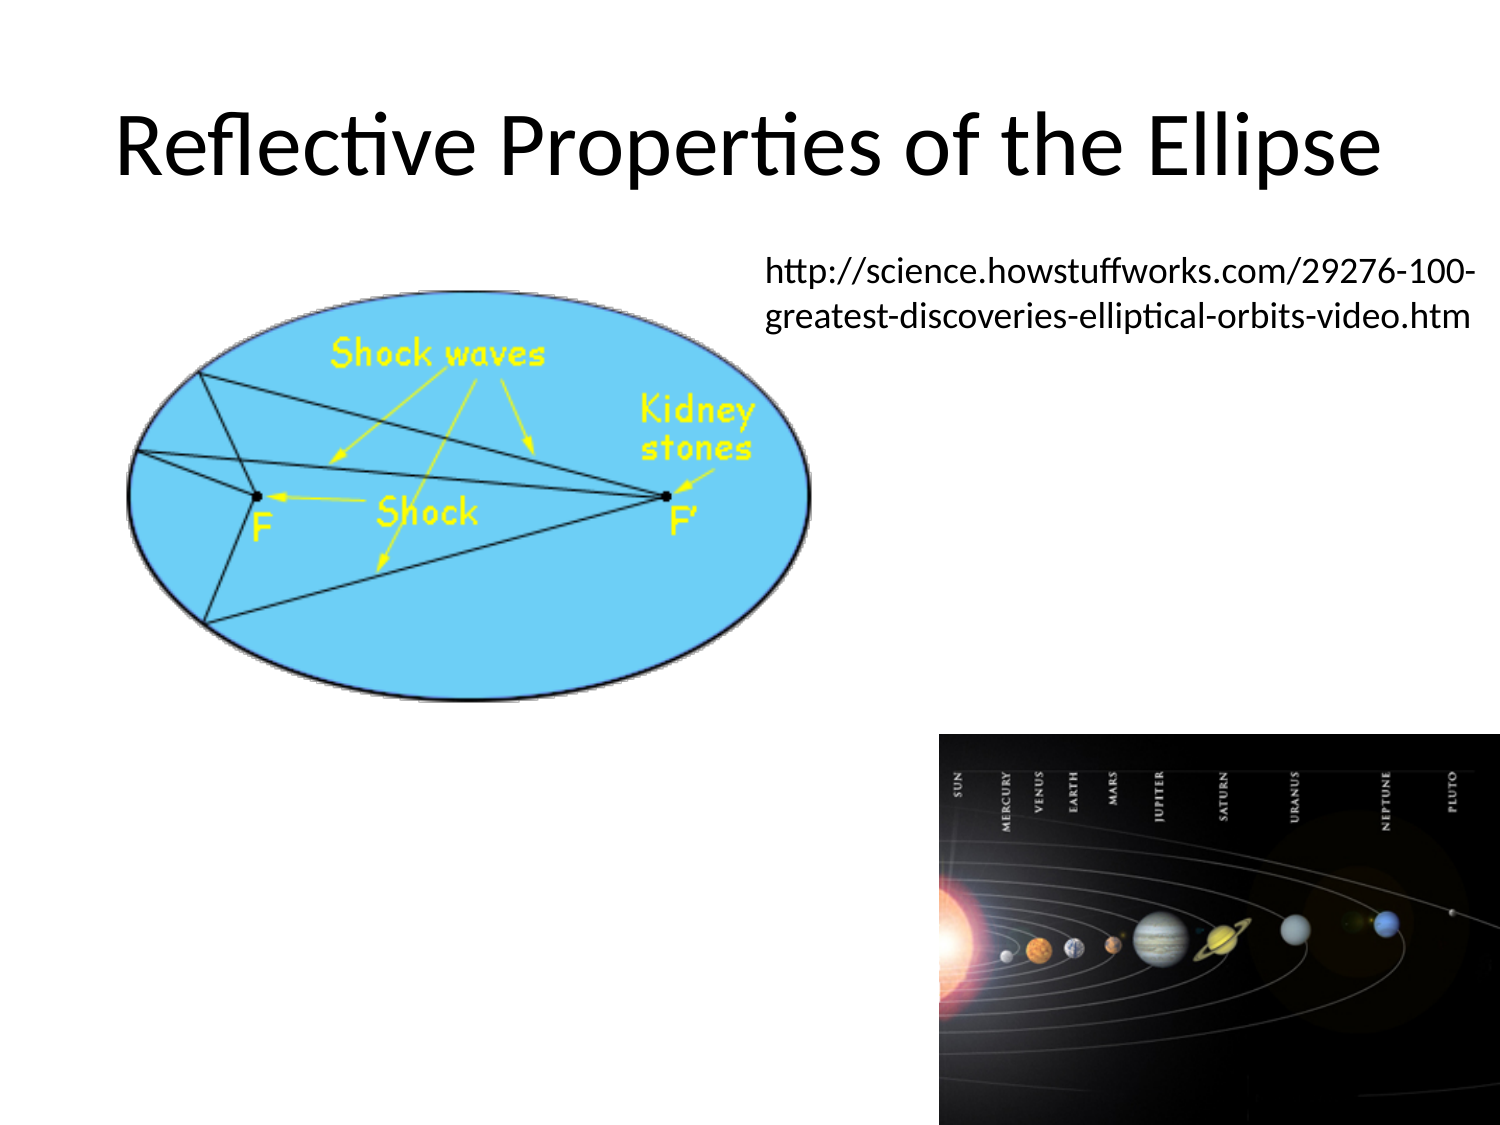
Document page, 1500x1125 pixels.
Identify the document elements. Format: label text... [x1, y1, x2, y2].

text_box http://science.howstuffworks.com/29276-100-greatest-discoveries-elliptical-orbits-video.htm [749, 238, 1500, 344]
picture [125, 289, 814, 705]
picture [939, 733, 1500, 1125]
title Reflective Properties of the Ellipse [75, 45, 1425, 233]
